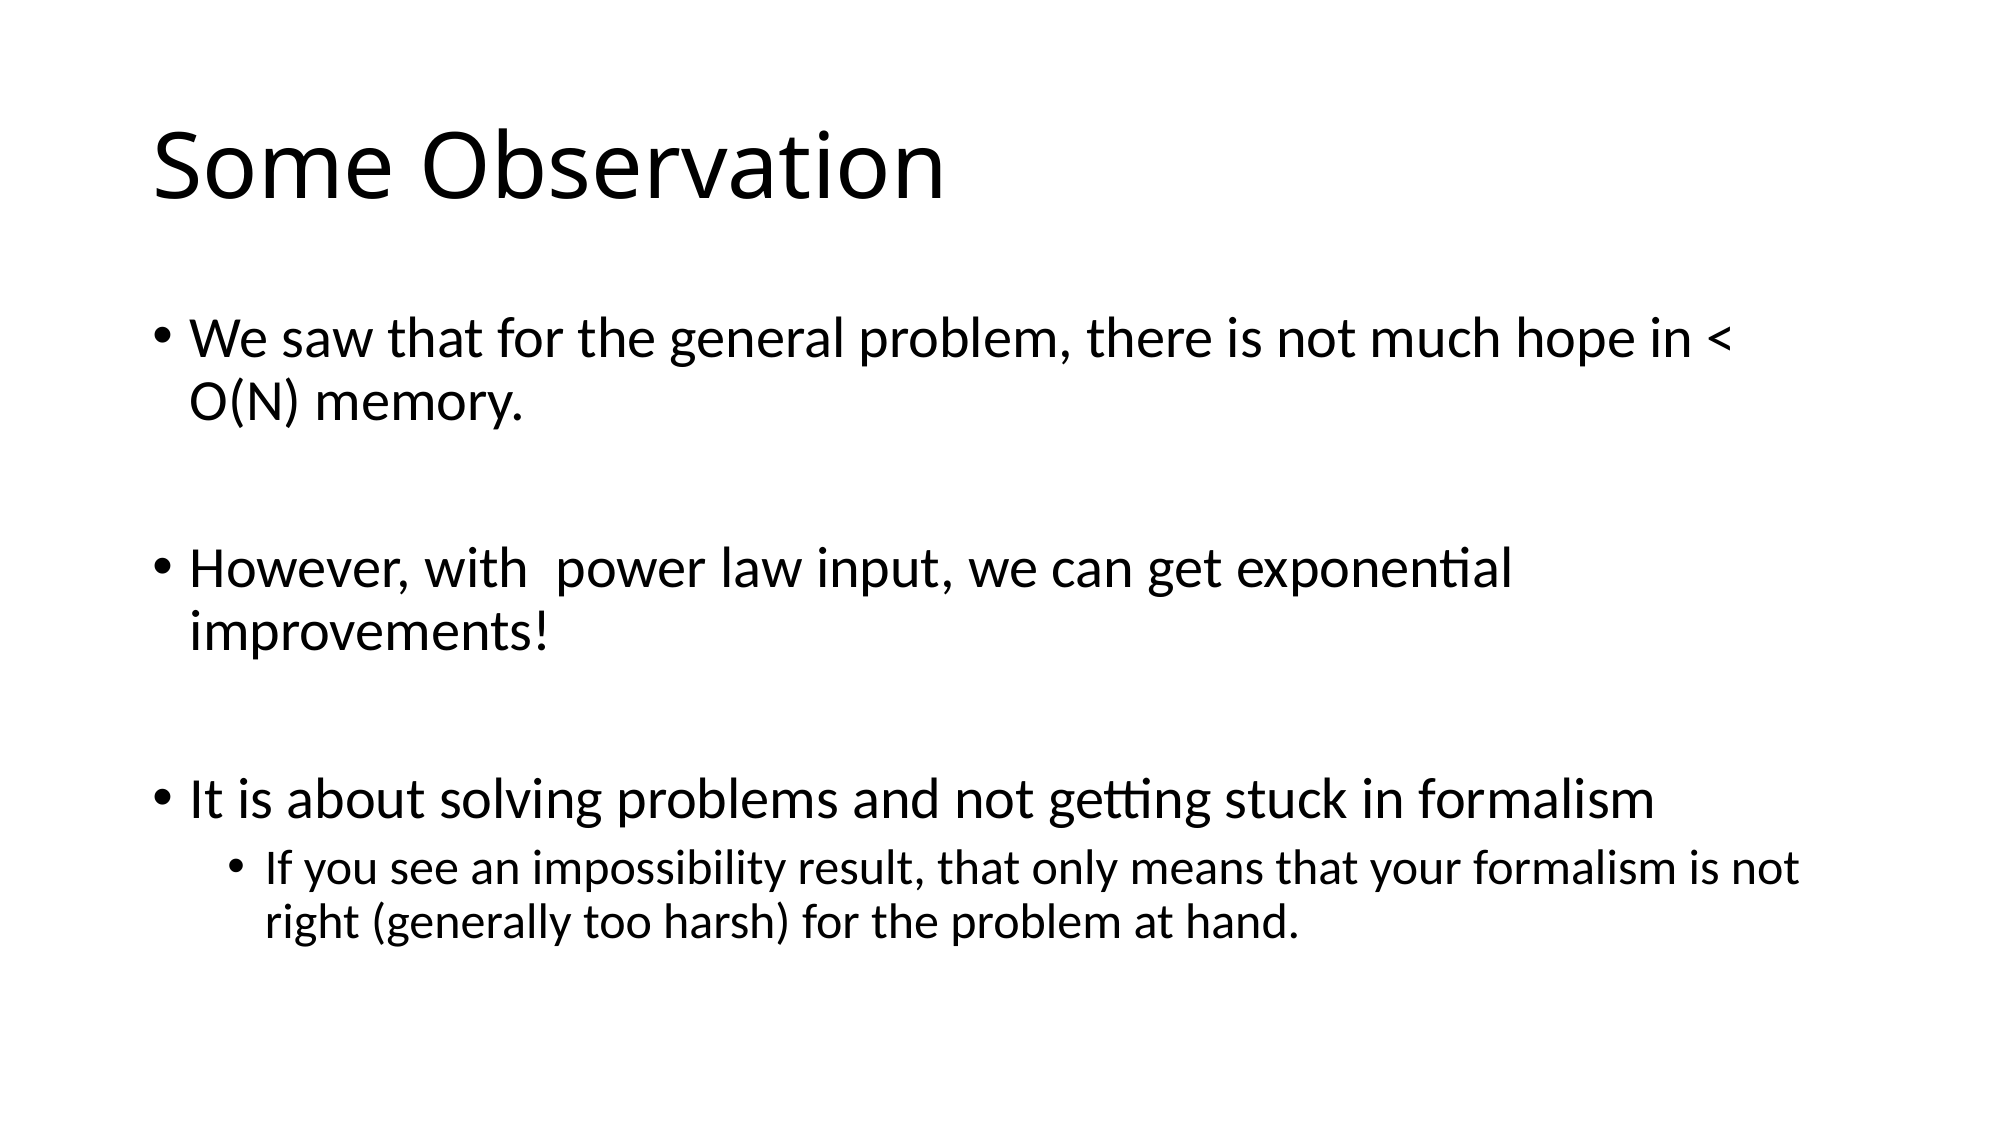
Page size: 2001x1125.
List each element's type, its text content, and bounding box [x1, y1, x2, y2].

list We saw that for the general problem, there is not much hope in < O(N) memory. However, with power law input, we can get exponential improvements! It is about solving problems and not getting stuck in formalism If you see an impossibility result, that only means that your formalism is not right (generally too harsh) for the problem at hand. [137, 299, 1863, 1014]
title Some Observation [137, 59, 1863, 278]
